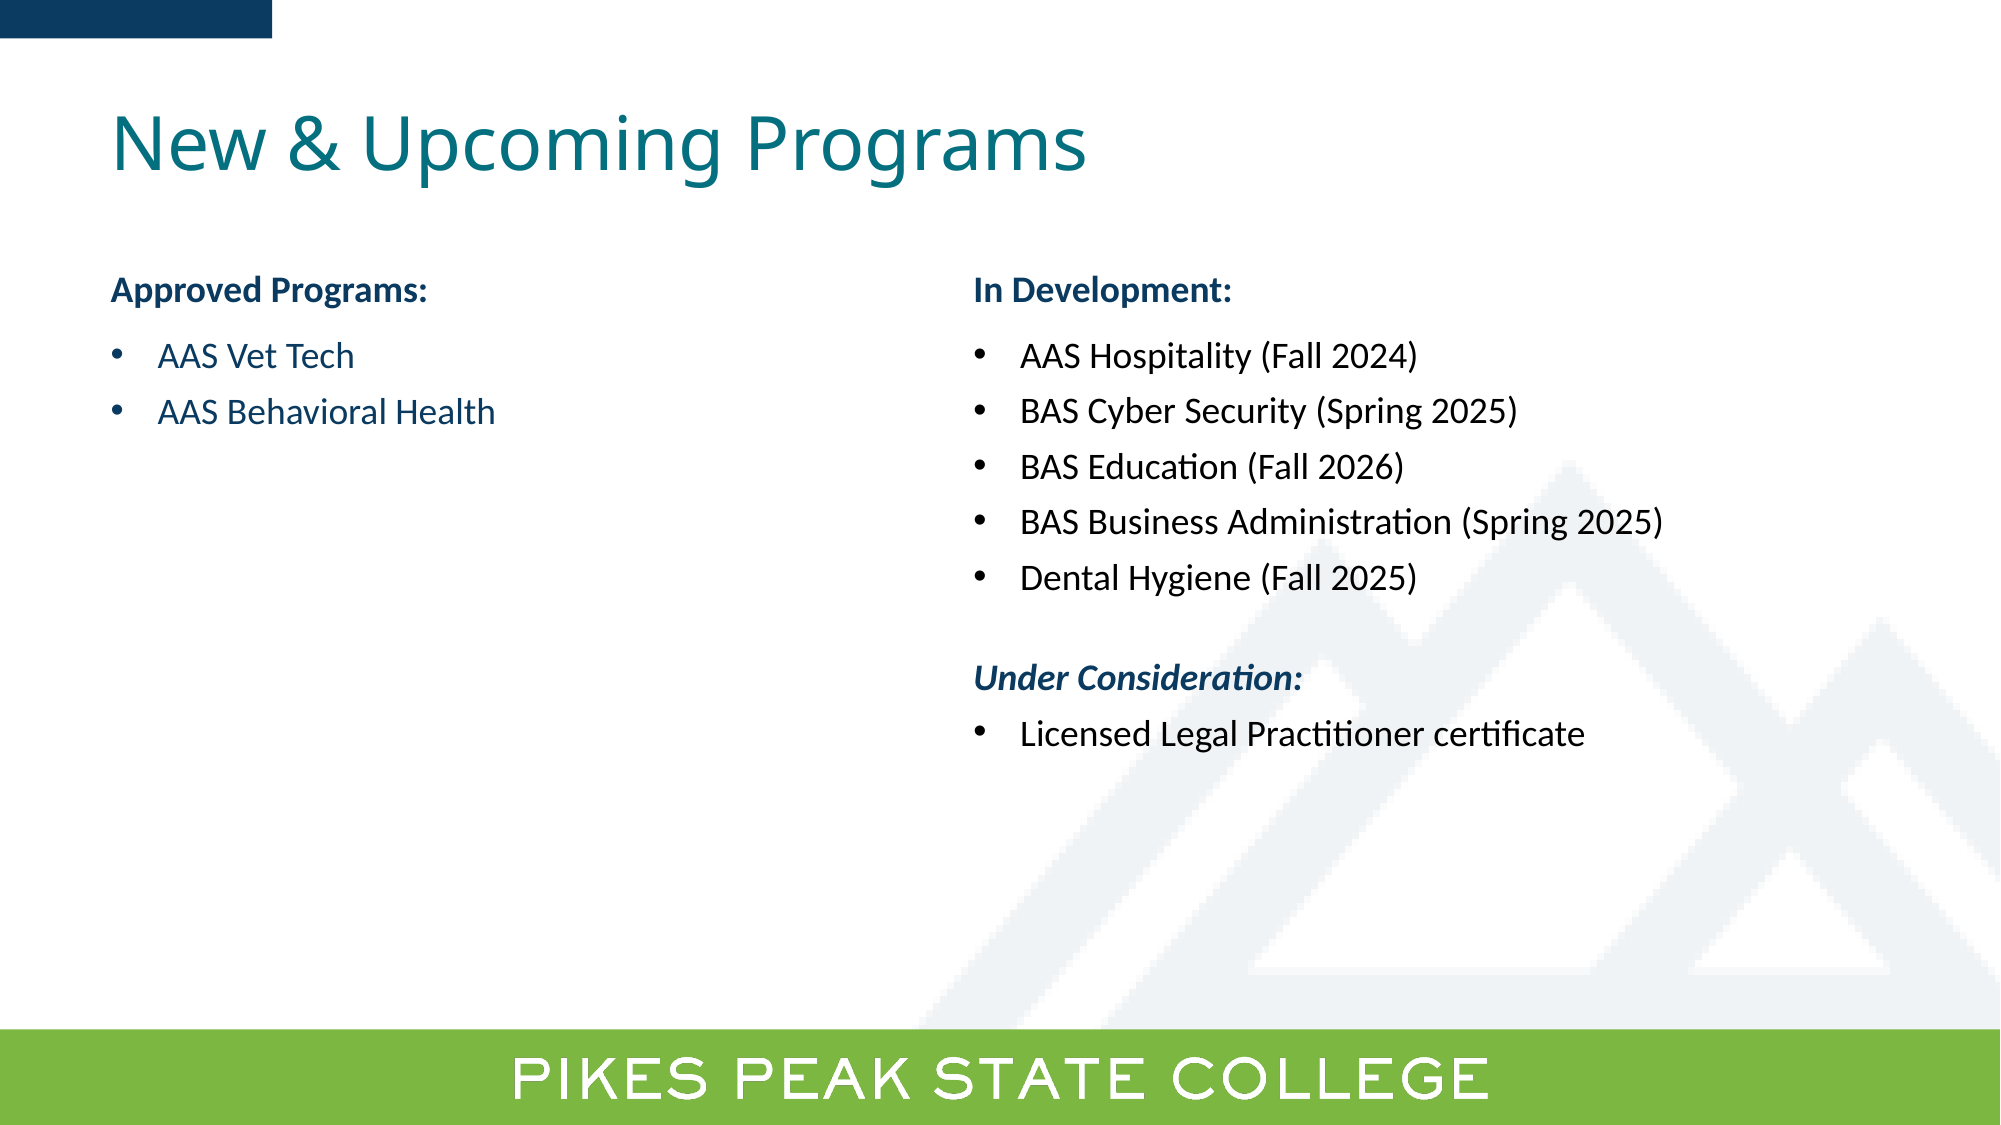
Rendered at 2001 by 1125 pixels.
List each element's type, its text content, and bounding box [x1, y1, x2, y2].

text_box In Development: AAS Hospitality (Fall 2024) BAS Cyber Security (Spring 2025) BAS Education (Fall 2026) BAS Business Administration (Spring 2025) Dental Hygiene (Fall 2025) Under Consideration: Licensed Legal Practitioner certificate [958, 257, 1917, 761]
title New & Upcoming Programs [95, 97, 1821, 189]
text_box Approved Programs:​ AAS Vet Tech AAS Behavioral Health [95, 258, 922, 440]
